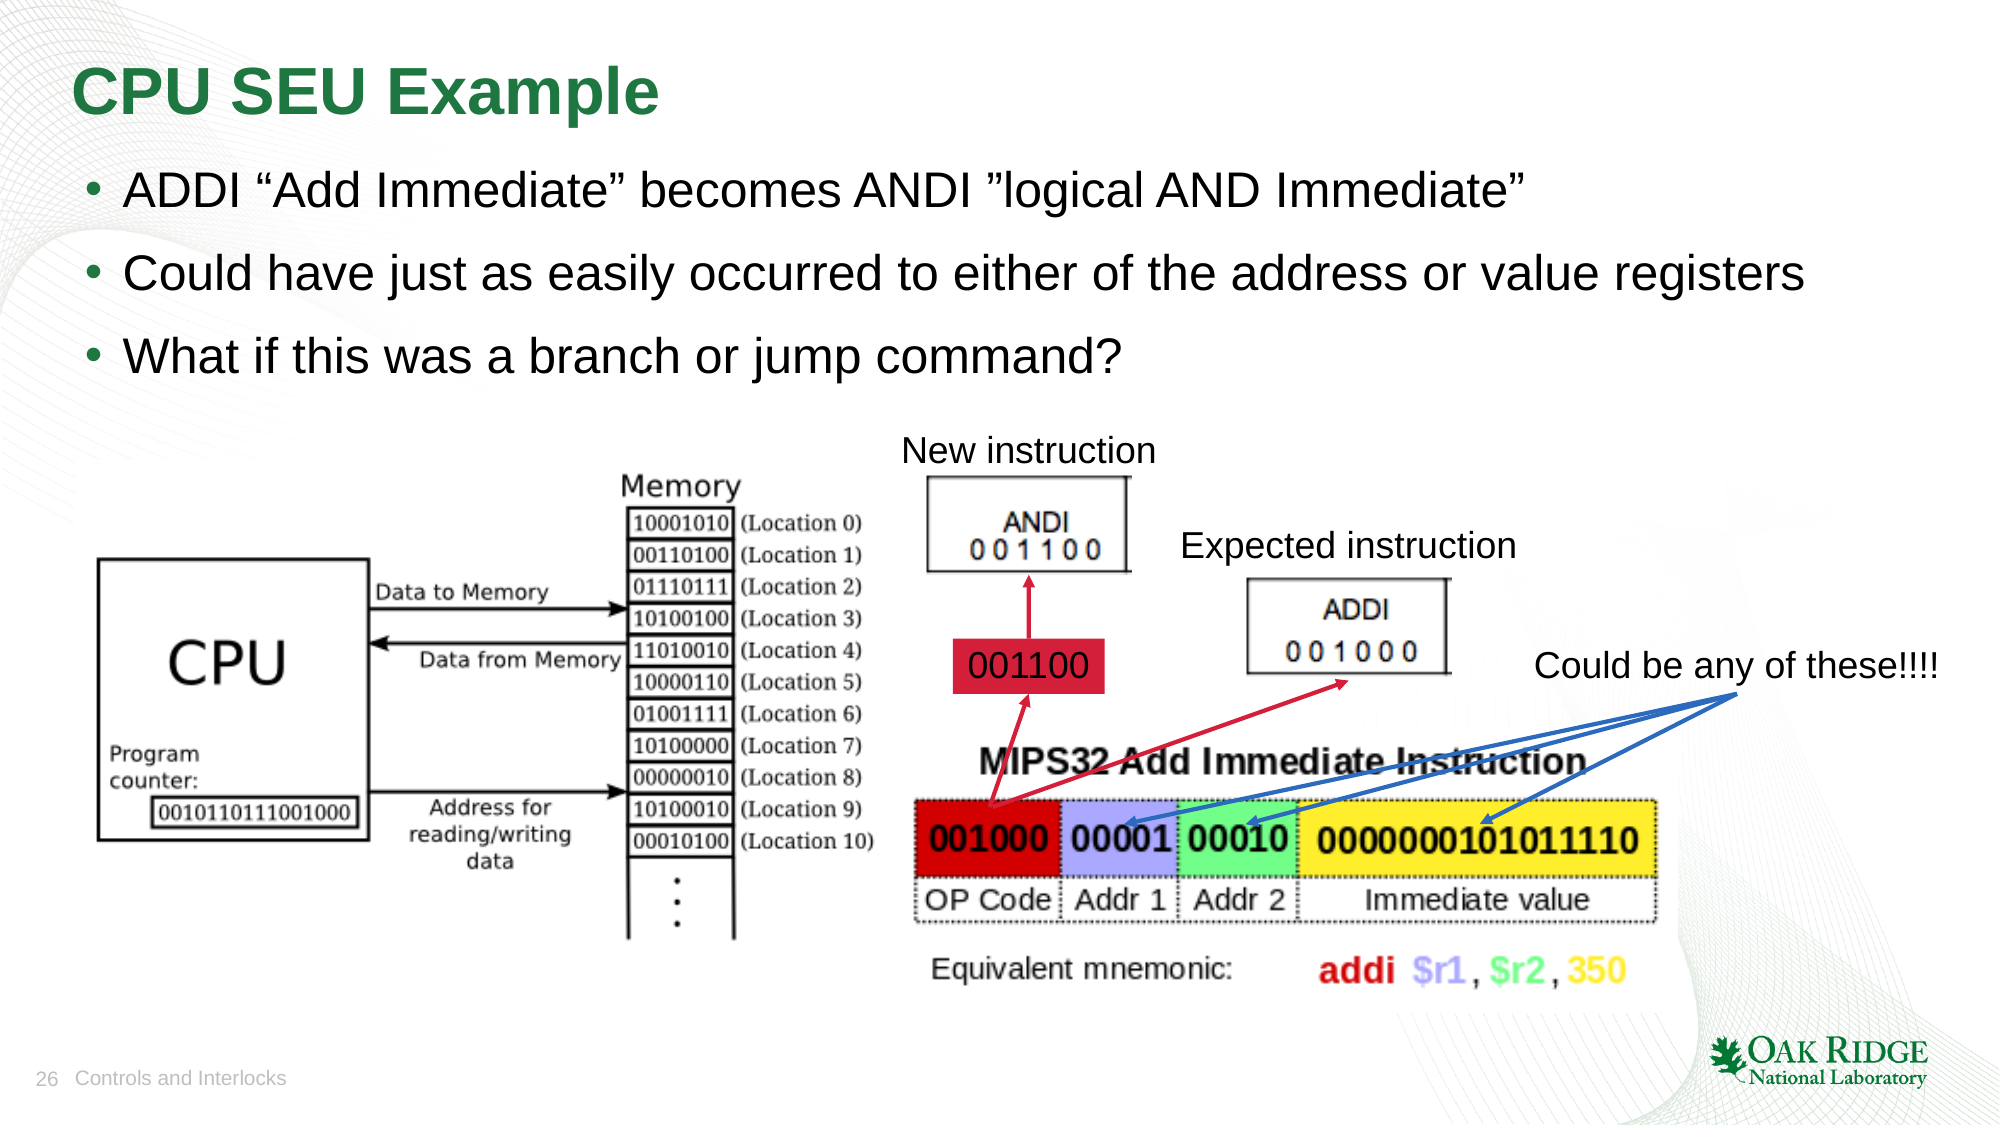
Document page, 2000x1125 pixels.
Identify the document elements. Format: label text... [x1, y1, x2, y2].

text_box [1245, 694, 1478, 825]
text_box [1479, 694, 1738, 825]
list ADDI “Add Immediate” becomes ANDI ”logical AND Immediate” Could have just as easily occurred to either of the address or value registers What if this was a branch or jump command? [69, 156, 1931, 546]
text_box New instruction [886, 423, 1172, 479]
picture [74, 459, 895, 947]
picture [902, 301, 2000, 1125]
text_box 001100 [952, 638, 1105, 694]
text_box Could be any of these!!!! [1519, 638, 1955, 694]
title CPU SEU Example [56, 52, 1931, 137]
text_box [1123, 694, 1244, 825]
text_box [992, 680, 1349, 808]
text_box Expected instruction [1165, 518, 1533, 574]
